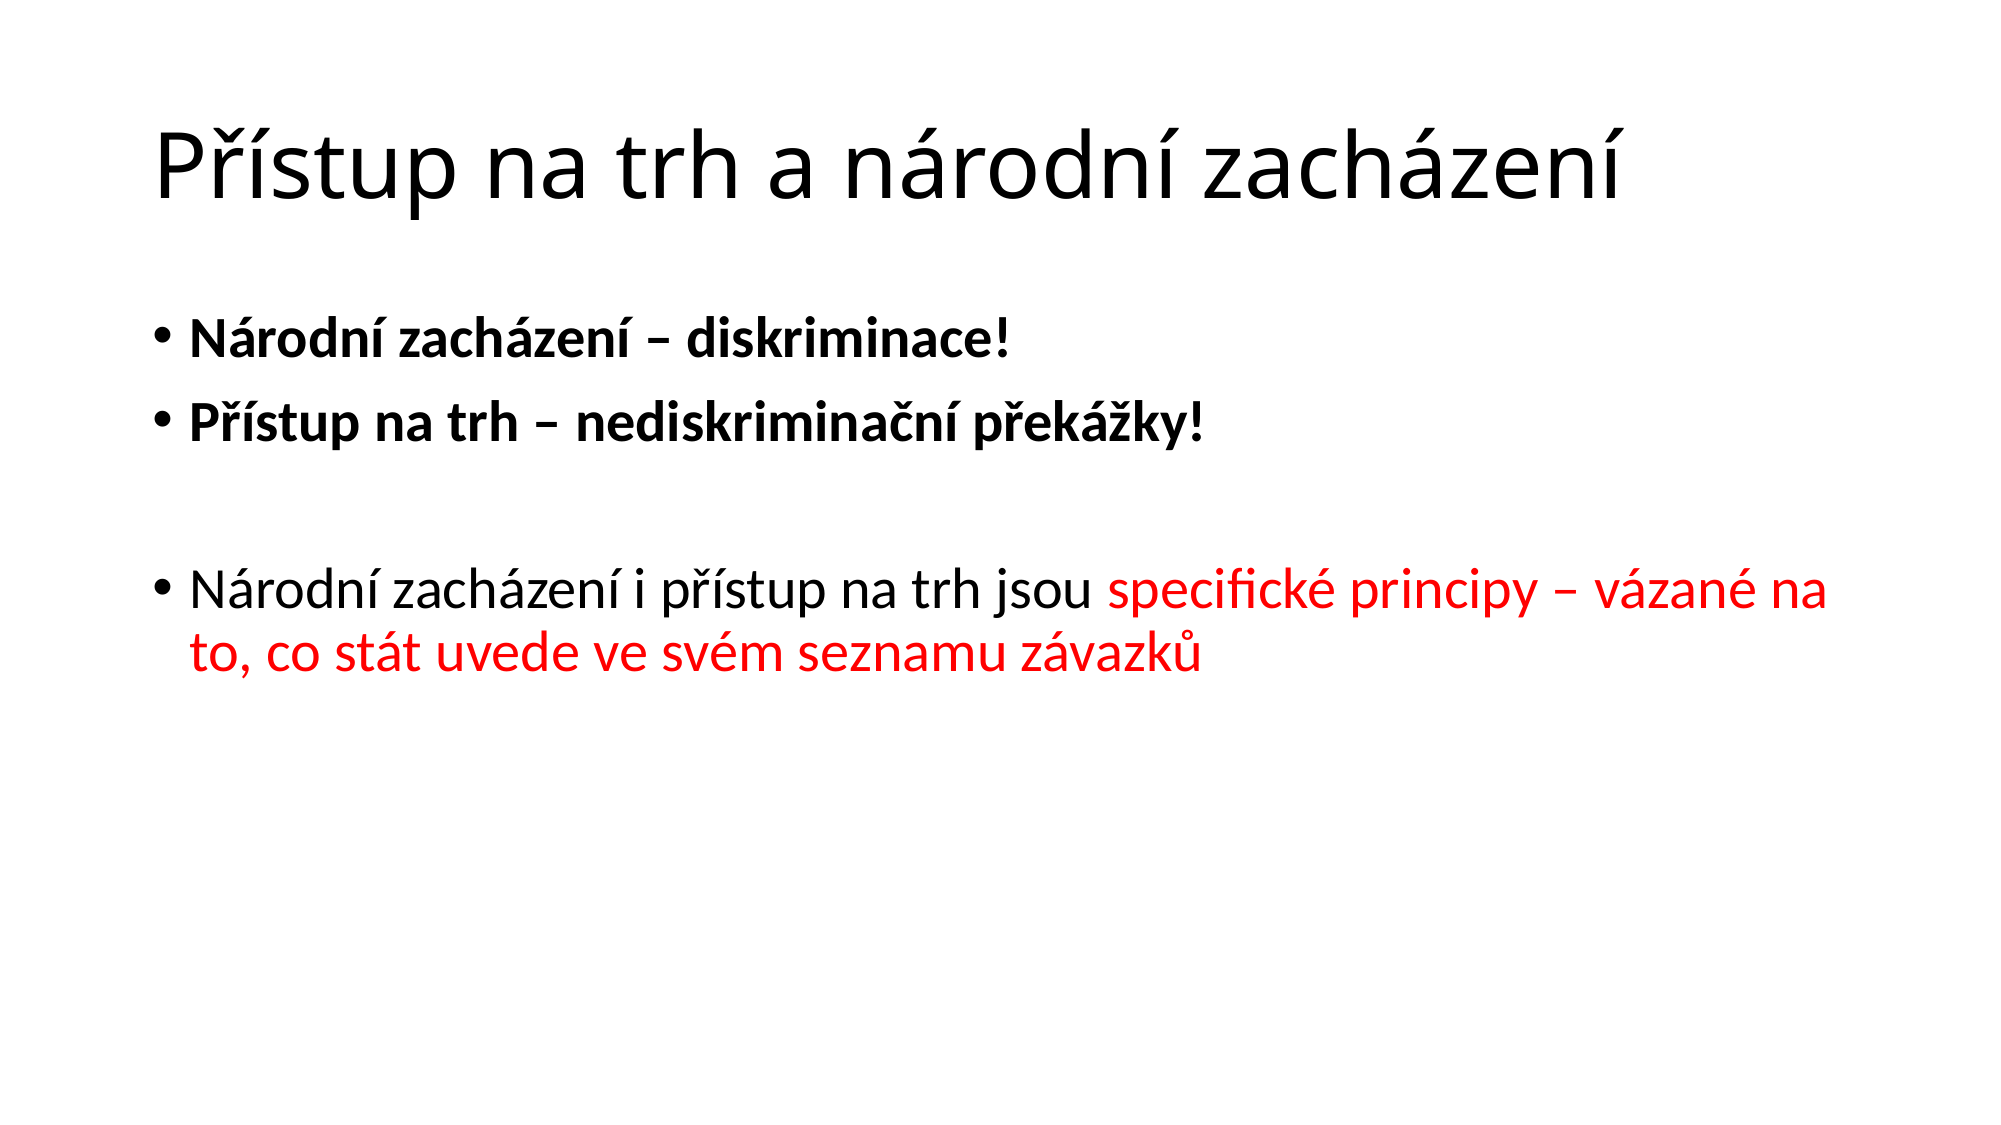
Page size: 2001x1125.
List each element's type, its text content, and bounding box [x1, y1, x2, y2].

list Národní zacházení – diskriminace! Přístup na trh – nediskriminační překážky! Národní zacházení i přístup na trh jsou specifické principy – vázané na to, co stát uvede ve svém seznamu závazků [137, 299, 1863, 1014]
title Přístup na trh a národní zacházení [137, 59, 1863, 278]
